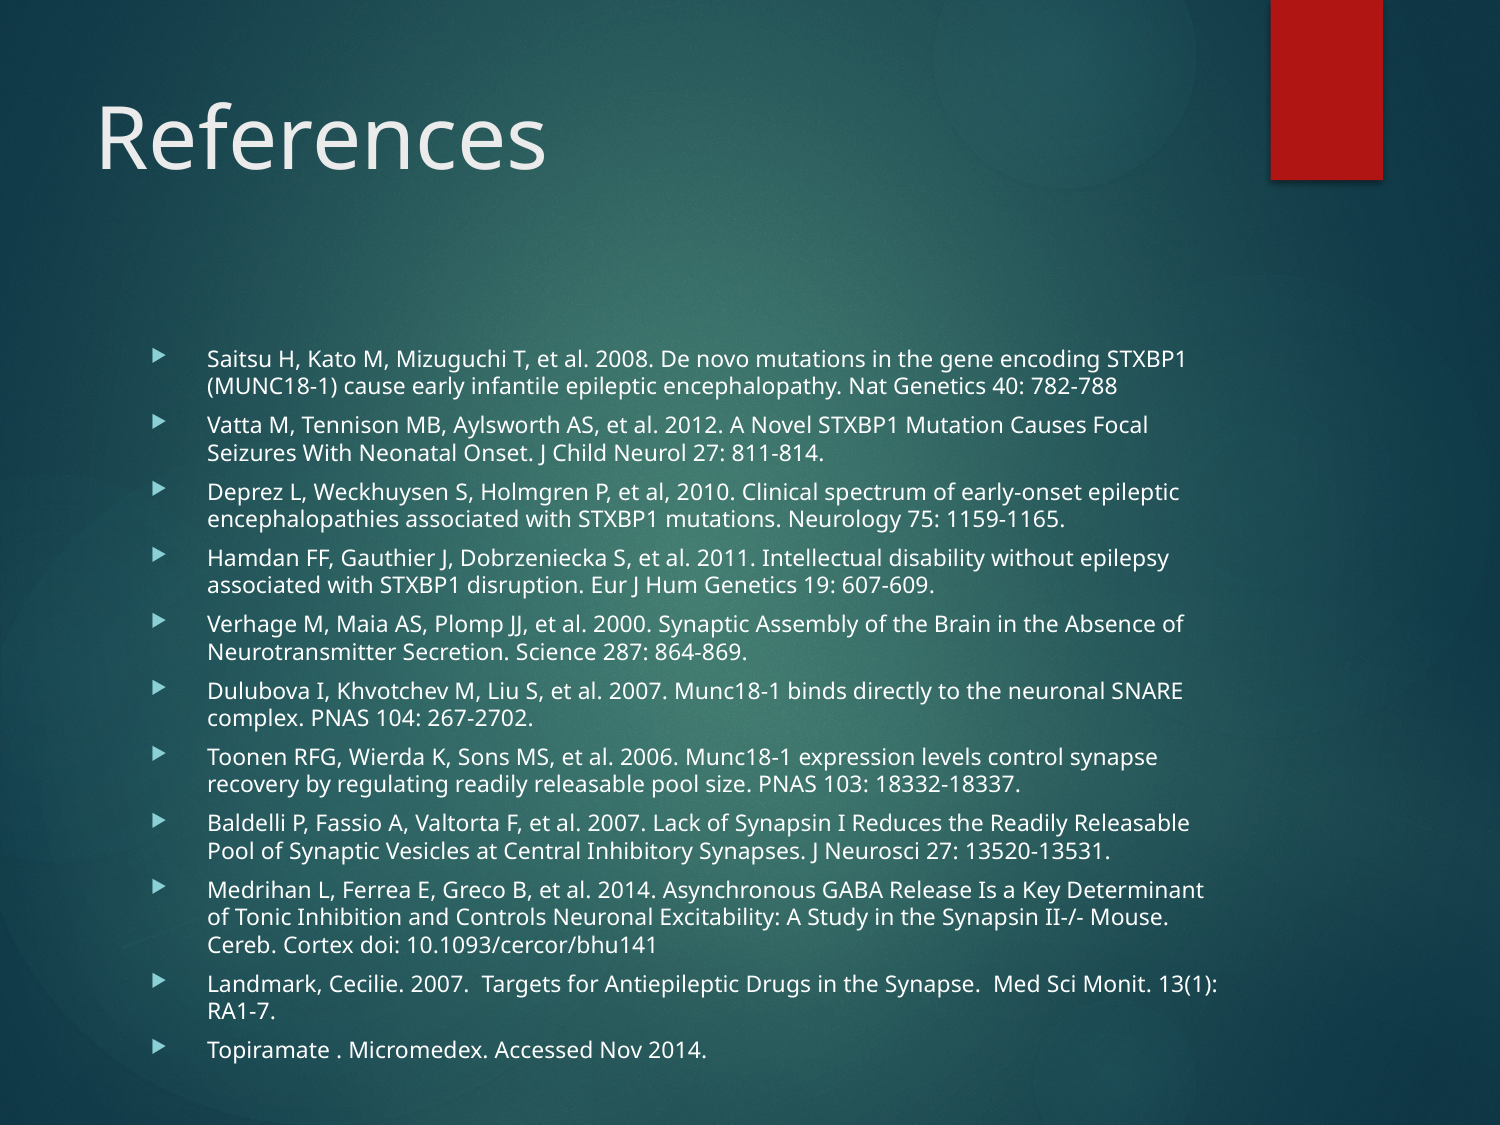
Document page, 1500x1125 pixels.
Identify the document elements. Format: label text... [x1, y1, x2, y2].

list Saitsu H, Kato M, Mizuguchi T, et al. 2008. De novo mutations in the gene encoding STXBP1 (MUNC18-1) cause early infantile epileptic encephalopathy. Nat Genetics 40: 782-788 Vatta M, Tennison MB, Aylsworth AS, et al. 2012. A Novel STXBP1 Mutation Causes Focal Seizures With Neonatal Onset. J Child Neurol 27: 811-814. Deprez L, Weckhuysen S, Holmgren P, et al, 2010. Clinical spectrum of early-onset epileptic encephalopathies associated with STXBP1 mutations. Neurology 75: 1159-1165. Hamdan FF, Gauthier J, Dobrzeniecka S, et al. 2011. Intellectual disability without epilepsy associated with STXBP1 disruption. Eur J Hum Genetics 19: 607-609. Verhage M, Maia AS, Plomp JJ, et al. 2000. Synaptic Assembly of the Brain in the Absence of Neurotransmitter Secretion. Science 287: 864-869. Dulubova I, Khvotchev M, Liu S, et al. 2007. Munc18-1 binds directly to the neuronal SNARE complex. PNAS 104: 267-2702. Toonen RFG, Wierda K, Sons MS, et al. 2006. Munc18-1 expression levels control synapse recovery by regulating readily releasable pool size. PNAS 103: 18332-18337. Baldelli P, Fassio A, Valtorta F, et al. 2007. Lack of Synapsin I Reduces the Readily Releasable Pool of Synaptic Vesicles at Central Inhibitory Synapses. J Neurosci 27: 13520-13531. Medrihan L, Ferrea E, Greco B, et al. 2014. Asynchronous GABA Release Is a Key Determinant of Tonic Inhibition and Controls Neuronal Excitability: A Study in the Synapsin II-/- Mouse. Cereb. Cortex doi: 10.1093/cercor/bhu141 Landmark, Cecilie. 2007. Targets for Antiepileptic Drugs in the Synapse. Med Sci Monit. 13(1): RA1-7. Topiramate . Micromedex. Accessed Nov 2014. [135, 336, 1237, 1074]
title References [79, 74, 1237, 304]
